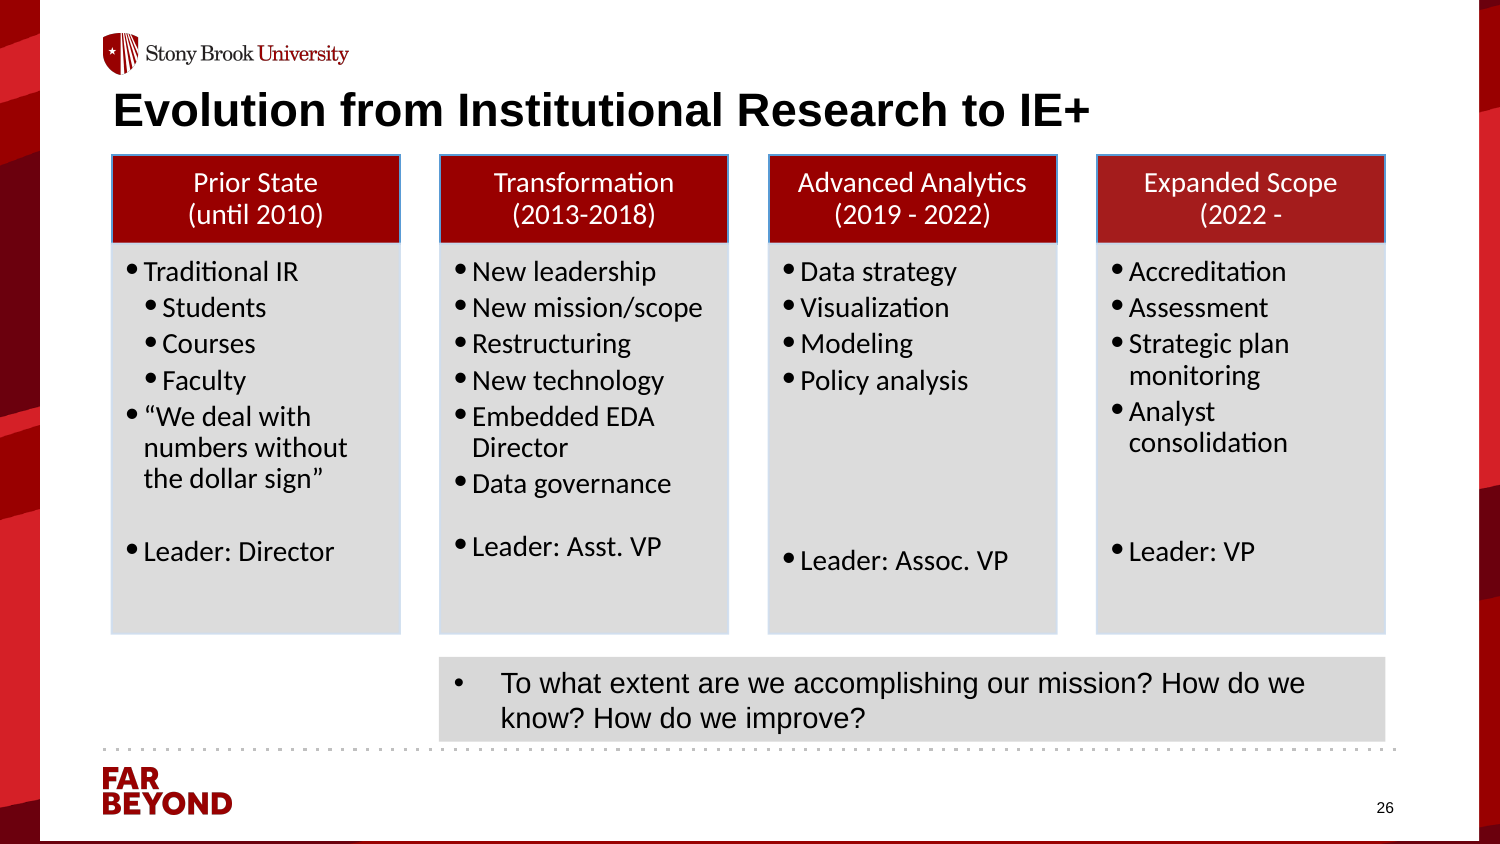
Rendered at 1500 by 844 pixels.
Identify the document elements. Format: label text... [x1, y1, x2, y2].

picture [103, 767, 232, 815]
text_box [111, 154, 1386, 634]
picture [103, 33, 349, 75]
picture [0, 0, 1500, 844]
title Evolution from Institutional Research to IE+ [97, 82, 1409, 184]
slide_number 26 [1071, 790, 1409, 836]
text_box To what extent are we accomplishing our mission? How do we know? How do we improve? [438, 656, 1386, 742]
